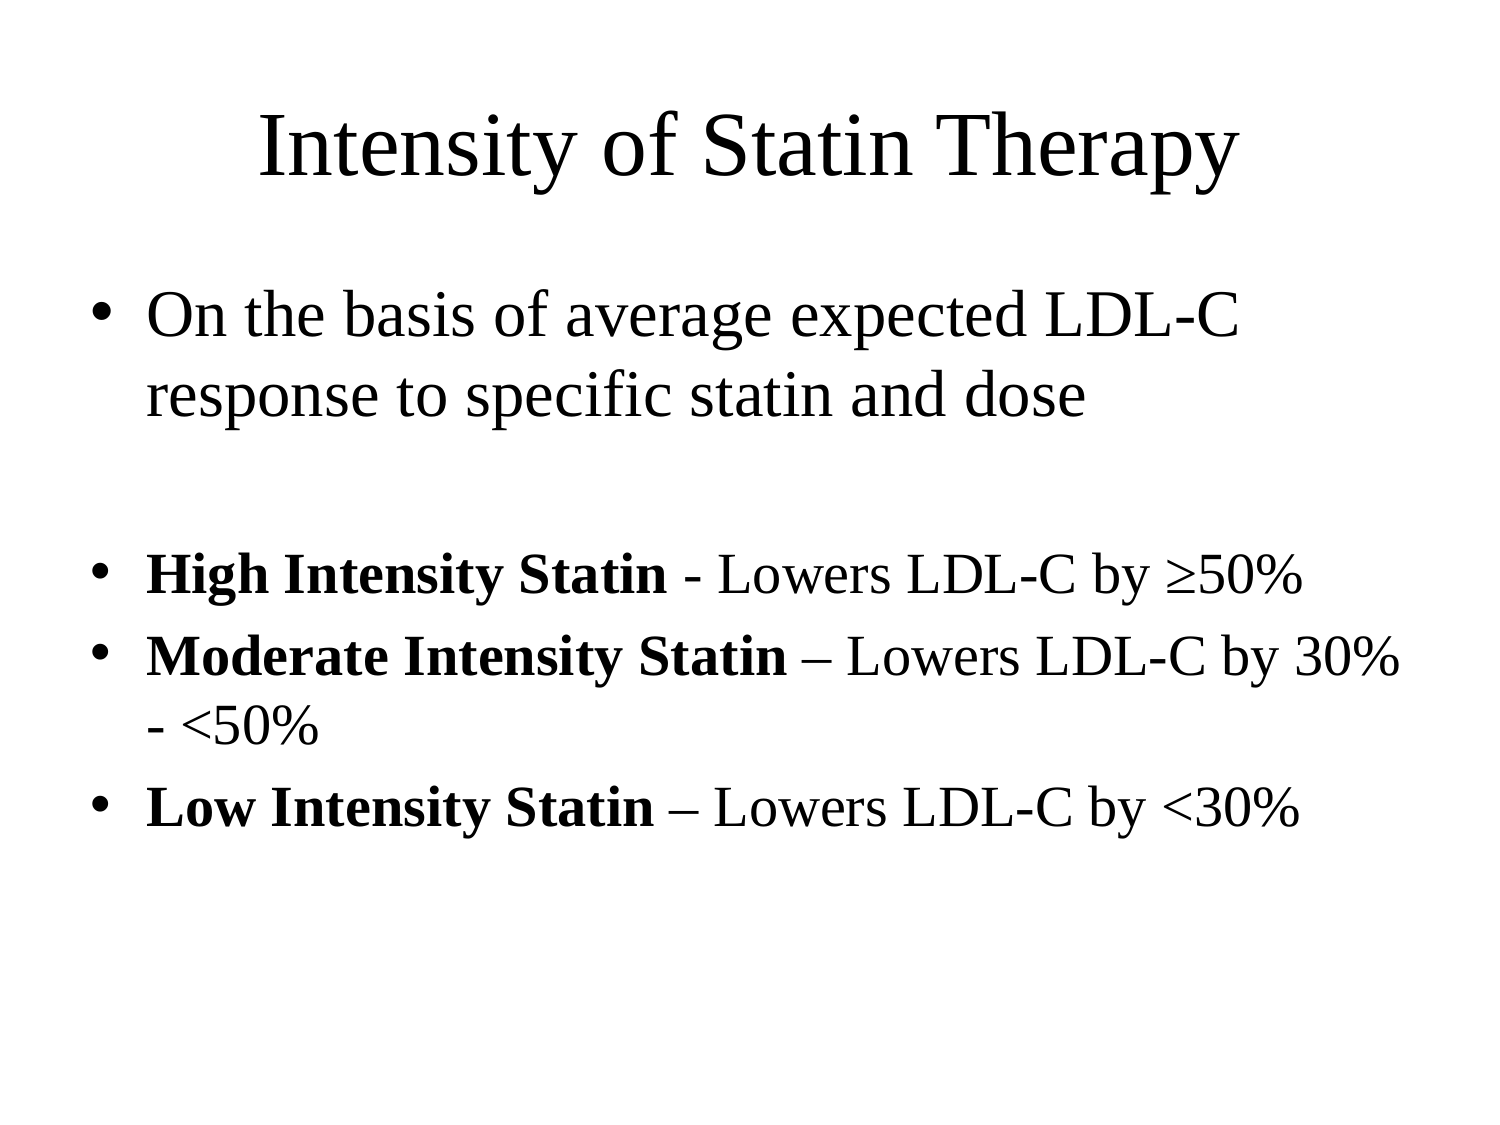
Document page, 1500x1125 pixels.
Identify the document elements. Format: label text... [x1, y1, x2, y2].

title Intensity of Statin Therapy [75, 45, 1425, 233]
list On the basis of average expected LDL-C response to specific statin and dose High Intensity Statin - Lowers LDL-C by ≥50% Moderate Intensity Statin – Lowers LDL-C by 30% - <50% Low Intensity Statin – Lowers LDL-C by <30% [75, 262, 1425, 1005]
